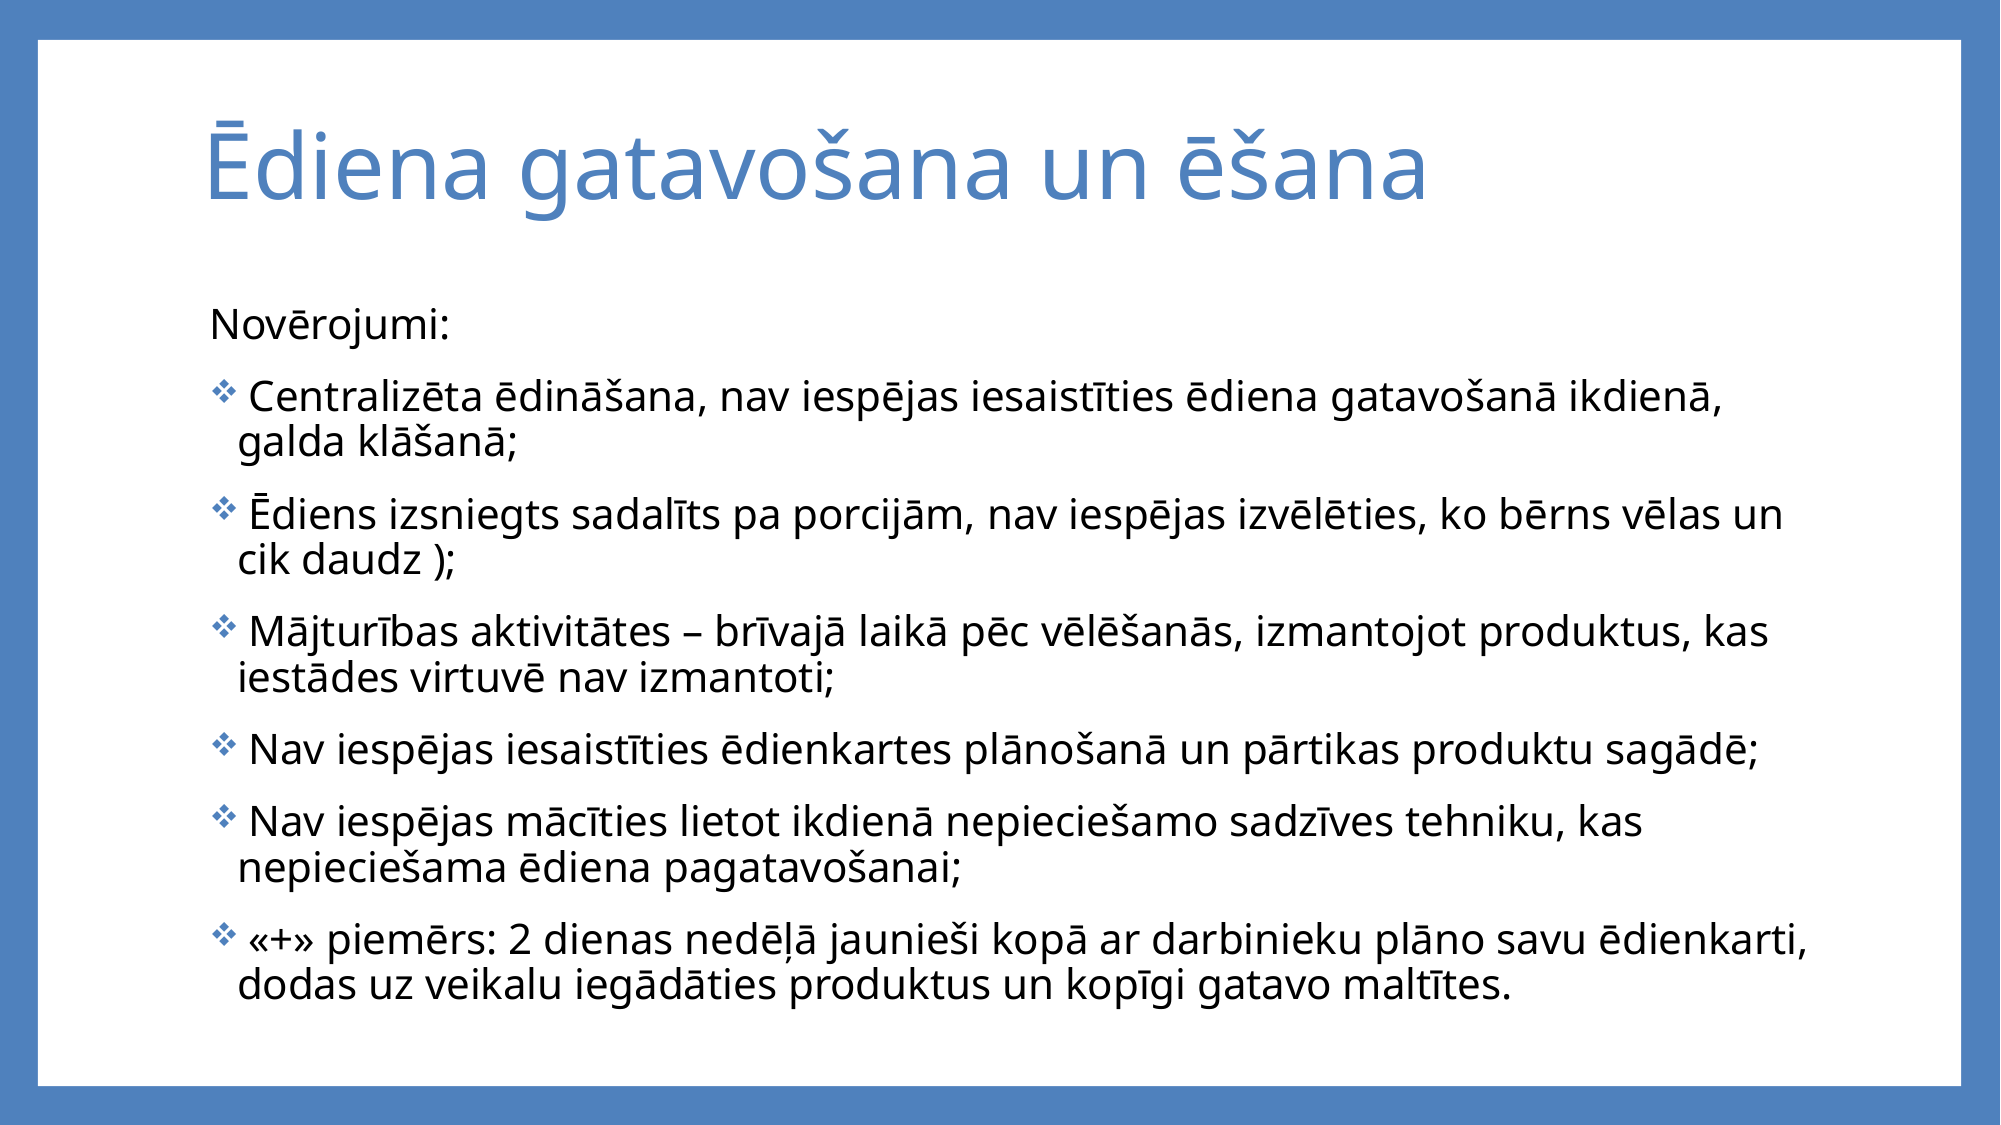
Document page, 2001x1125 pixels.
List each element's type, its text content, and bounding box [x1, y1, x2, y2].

title Ēdiena gatavošana un ēšana [187, 99, 1768, 240]
list Novērojumi: Centralizēta ēdināšana, nav iespējas iesaistīties ēdiena gatavošanā ikdienā, galda klāšanā; Ēdiens izsniegts sadalīts pa porcijām, nav iespējas izvēlēties, ko bērns vēlas un cik daudz ); Mājturības aktivitātes – brīvajā laikā pēc vēlēšanās, izmantojot produktus, kas iestādes virtuvē nav izmantoti; Nav iespējas iesaistīties ēdienkartes plānošanā un pārtikas produktu sagādē; Nav iespējas mācīties lietot ikdienā nepieciešamo sadzīves tehniku, kas nepieciešama ēdiena pagatavošanai; «+» piemērs: 2 dienas nedēļā jaunieši kopā ar darbinieku plāno savu ēdienkarti, dodas uz veikalu iegādāties produktus un kopīgi gatavo maltītes. [187, 295, 1842, 1025]
